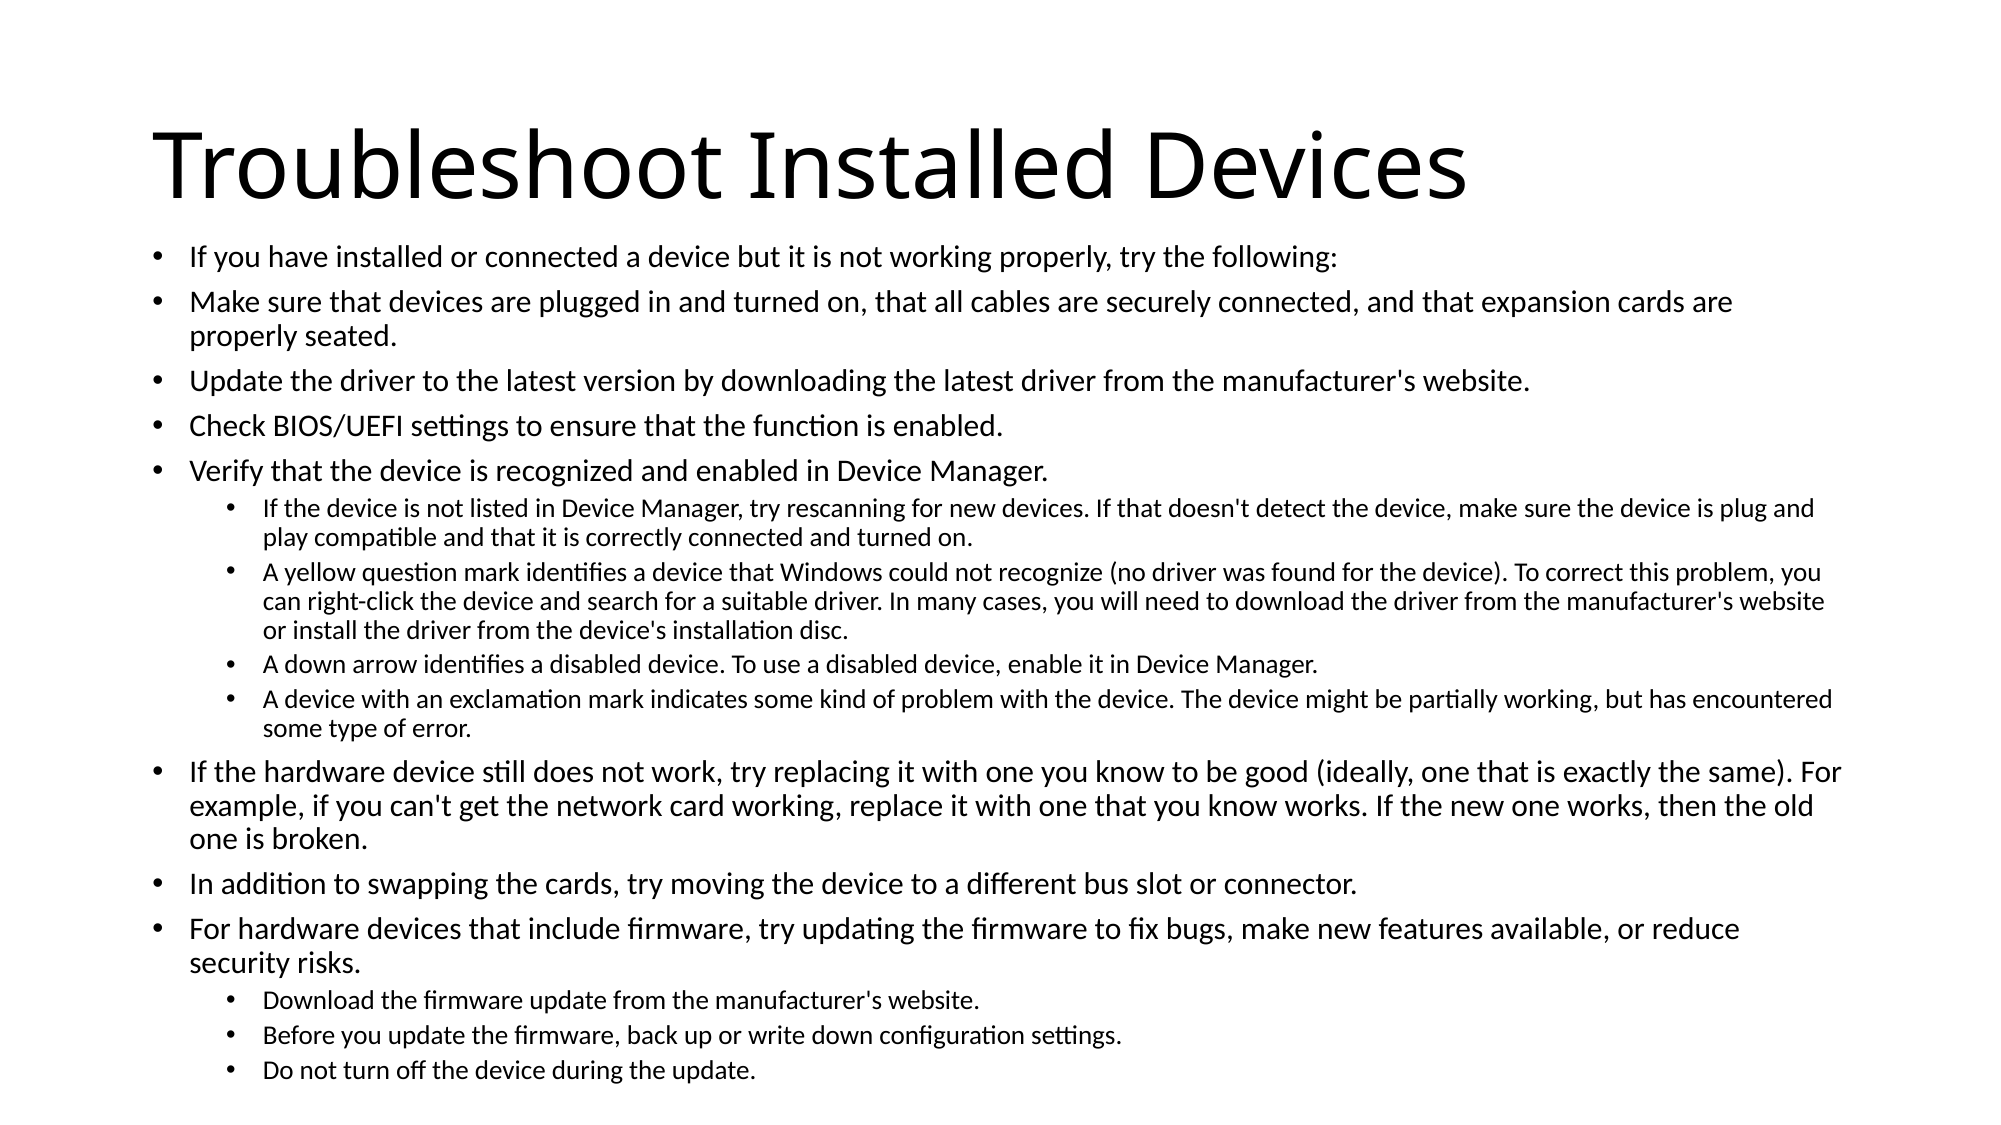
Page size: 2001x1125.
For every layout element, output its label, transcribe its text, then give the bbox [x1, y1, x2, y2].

title Troubleshoot Installed Devices [137, 59, 1863, 232]
list If you have installed or connected a device but it is not working properly, try the following: Make sure that devices are plugged in and turned on, that all cables are securely connected, and that expansion cards are properly seated. Update the driver to the latest version by downloading the latest driver from the manufacturer's website. Check BIOS/UEFI settings to ensure that the function is enabled. Verify that the device is recognized and enabled in Device Manager. If the device is not listed in Device Manager, try rescanning for new devices. If that doesn't detect the device, make sure the device is plug and play compatible and that it is correctly connected and turned on. A yellow question mark identifies a device that Windows could not recognize (no driver was found for the device). To correct this problem, you can right-click the device and search for a suitable driver. In many cases, you will need to download the driver from the manufacturer's website or install the driver from the device's installation disc. A down arrow identifies a disabled device. To use a disabled device, enable it in Device Manager. A device with an exclamation mark indicates some kind of problem with the device. The device might be partially working, but has encountered some type of error. If the hardware device still does not work, try replacing it with one you know to be good (ideally, one that is exactly the same). For example, if you can't get the network card working, replace it with one that you know works. If the new one works, then the old one is broken. In addition to swapping the cards, try moving the device to a different bus slot or connector. For hardware devices that include firmware, try updating the firmware to fix bugs, make new features available, or reduce security risks. Download the firmware update from the manufacturer's website. Before you update the firmware, back up or write down configuration settings. Do not turn off the device during the update. [137, 232, 1863, 1104]
